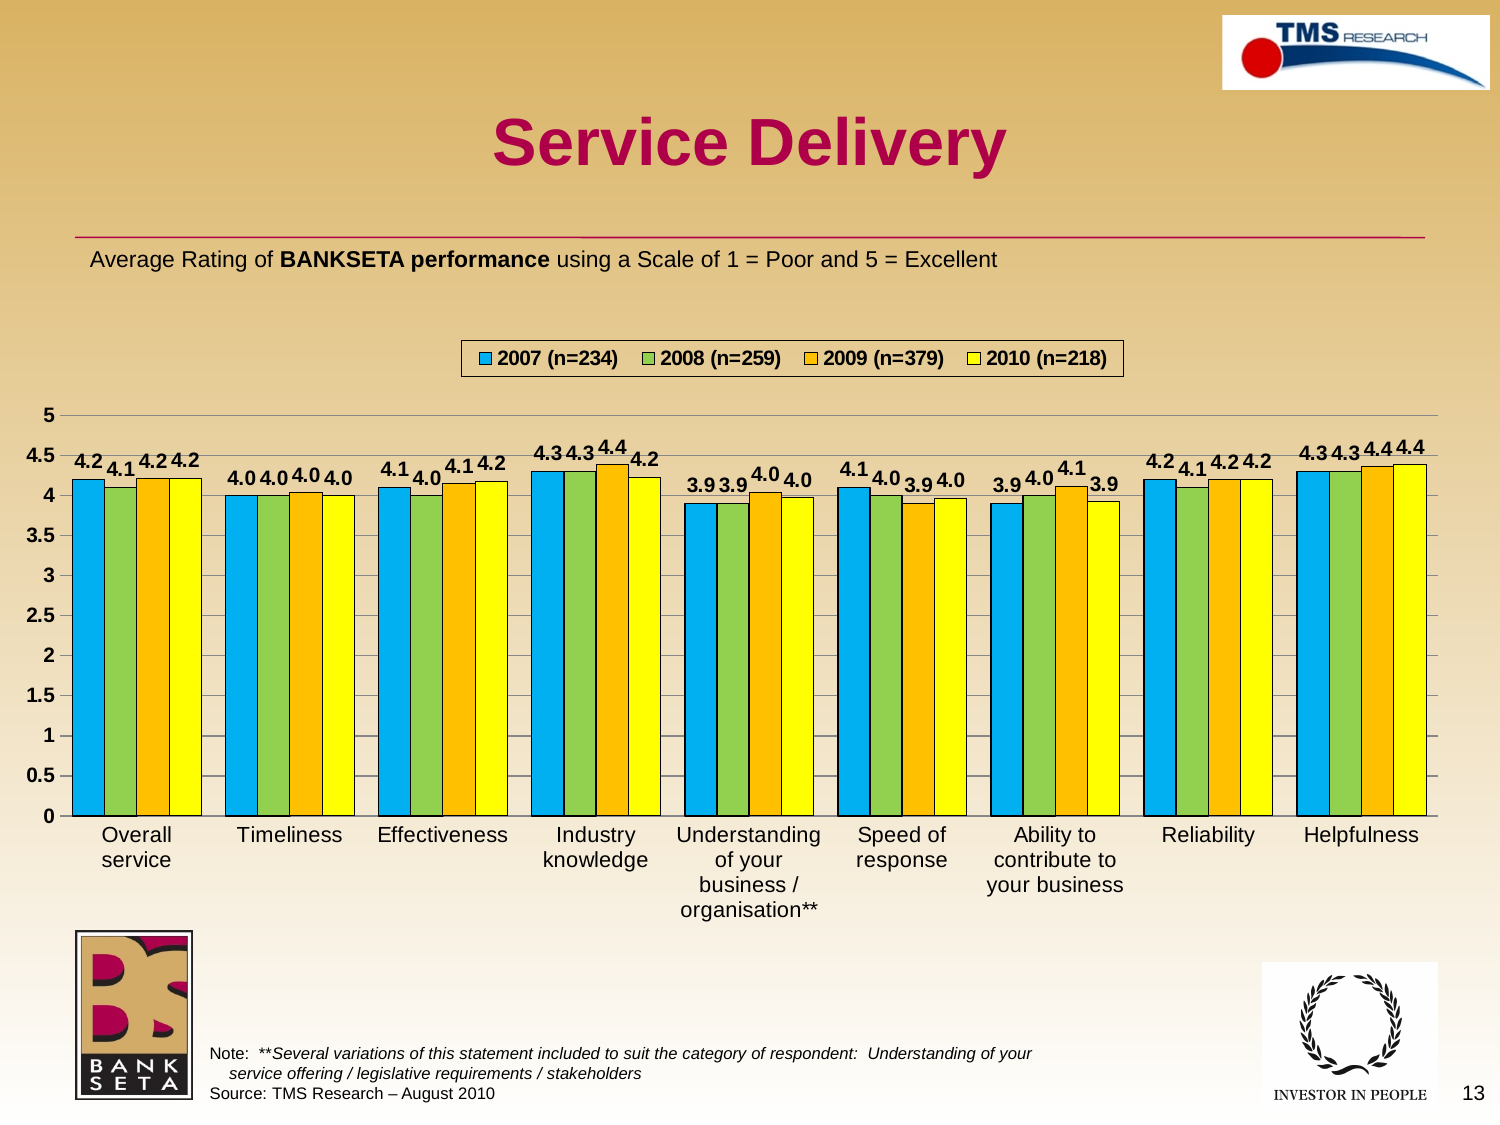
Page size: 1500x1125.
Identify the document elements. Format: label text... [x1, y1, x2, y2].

table_cell Don’t Recall [0, 246, 74, 250]
chart [0, 290, 1451, 1017]
picture [75, 1017, 193, 1100]
picture [1222, 15, 1490, 90]
table_cell Don’t Recall [1261, 246, 1500, 250]
text_box Average Rating of BANKSETA performance using a Scale of 1 = Poor and 5 = Excellent [74, 237, 1261, 280]
title Service Delivery [74, 44, 1426, 233]
slide_number 13 [1262, 1071, 1500, 1125]
text_box Note: **Several variations of this statement included to suit the category of respondent: Understanding of your service offering / legislative requirements / stakeholders Source: TMS Research – August 2010 [194, 1035, 1058, 1111]
picture [1262, 1017, 1438, 1071]
